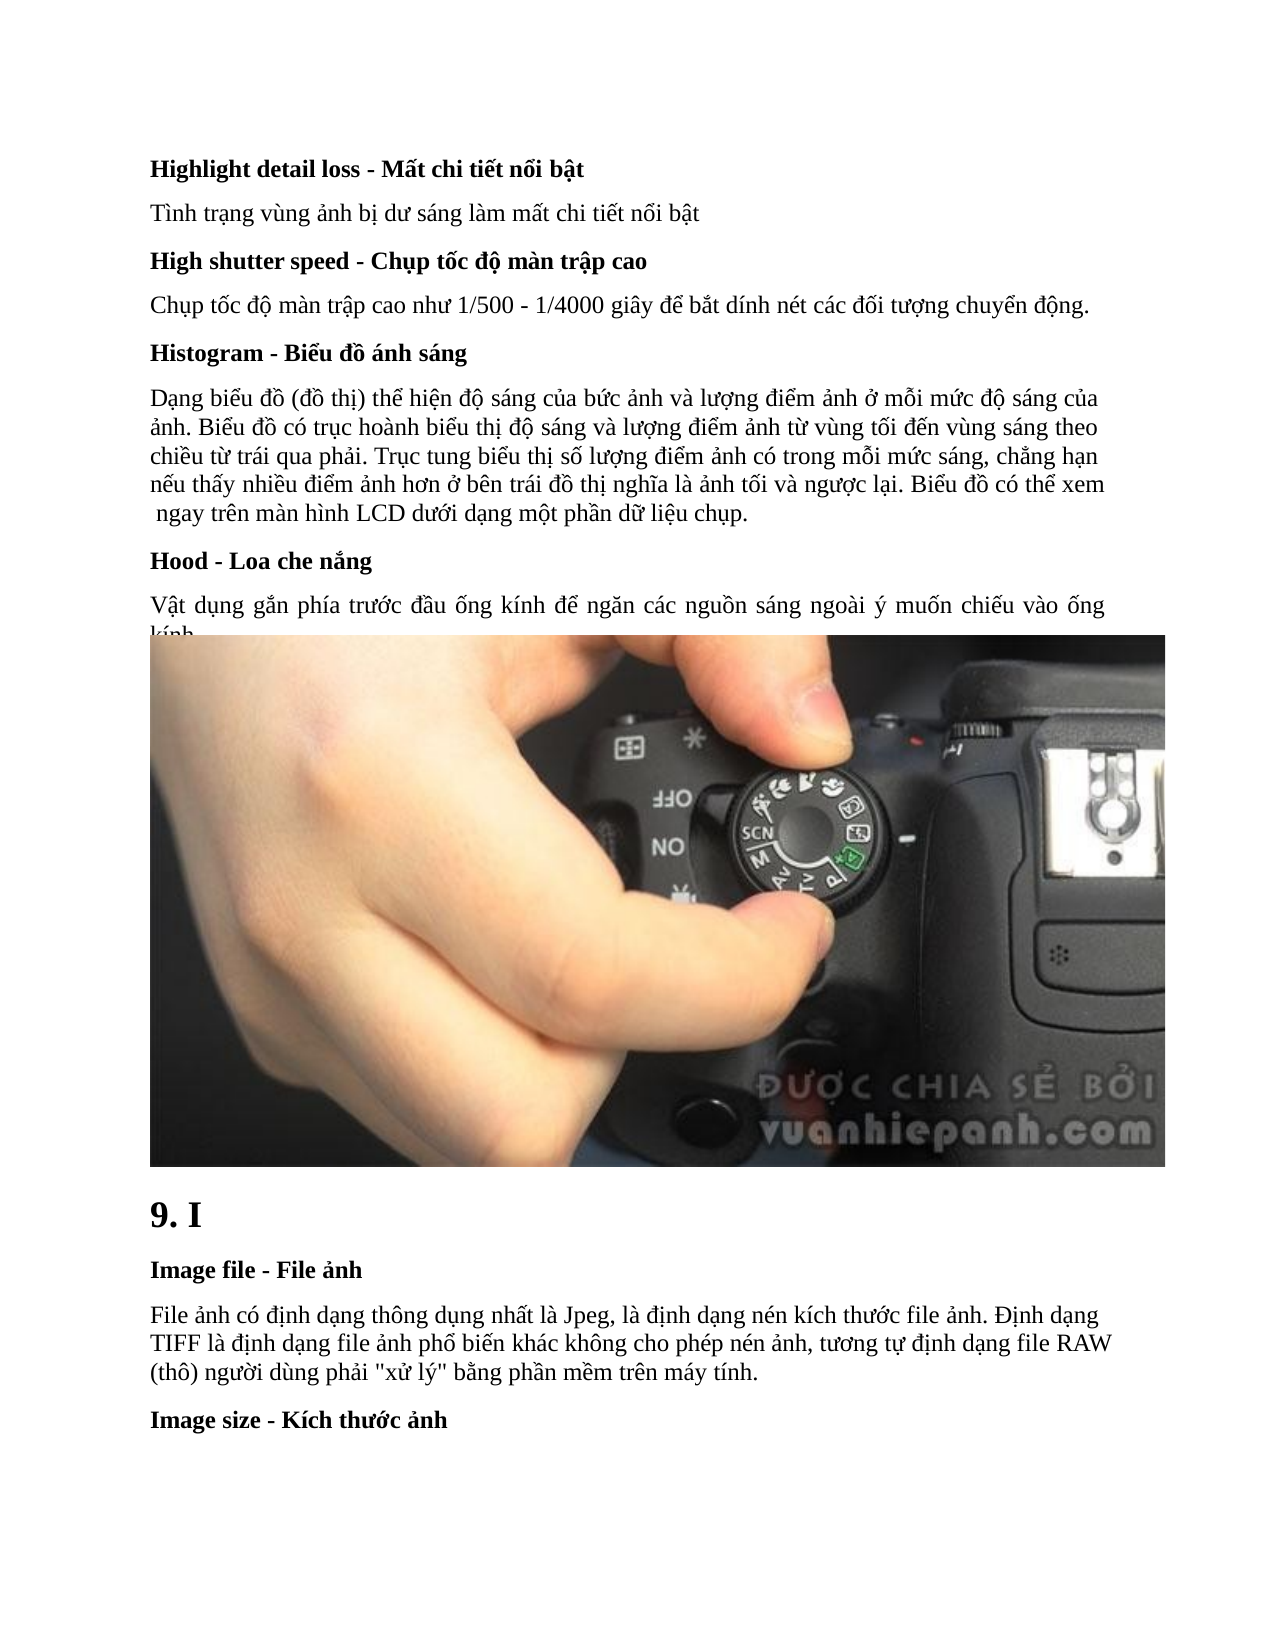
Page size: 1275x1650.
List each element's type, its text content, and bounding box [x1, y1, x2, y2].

text_box [150, 635, 1166, 1167]
text_box 9. I Image file - File ảnh File ảnh có định dạng thông dụng nhất là Jpeg, là định dạng nén kích thước file ảnh. Định dạng TIFF là định dạng file ảnh phổ biến khác không cho phép nén ảnh, tương tự định dạng file RAW (thô) người dùng phải "xử lý" bằng phần mềm trên máy tính. Image size - Kích thước ảnh [147, 1187, 1121, 1433]
text_box Highlight detail loss - Mất chi tiết nổi bật Tình trạng vùng ảnh bị dư sáng làm mất chi tiết nổi bật High shutter speed - Chụp tốc độ màn trập cao Chụp tốc độ màn trập cao như 1/500 - 1/4000 giây để bắt dính nét các đối tượng chuyển động. Histogram - Biểu đồ ánh sáng Dạng biểu đồ (đồ thị) thể hiện độ sáng của bức ảnh và lượng điểm ảnh ở mỗi mức độ sáng của ảnh. Biểu đồ có trục hoành biểu thị độ sáng và lượng điểm ảnh từ vùng tối đến vùng sáng theo chiều từ trái qua phải. Trục tung biểu thị số lượng điểm ảnh có trong mỗi mức sáng, chẳng hạn nếu thấy nhiều điểm ảnh hơn ở bên trái đồ thị nghĩa là ảnh tối và ngược lại. Biểu đồ có thể xem ngay trên màn hình LCD dưới dạng một phần dữ liệu chụp. Hood - Loa che nắng Vật dụng gắn phía trước đầu ống kính để ngăn các nguồn sáng ngoài ý muốn chiếu vào ống kính. [147, 135, 1125, 649]
